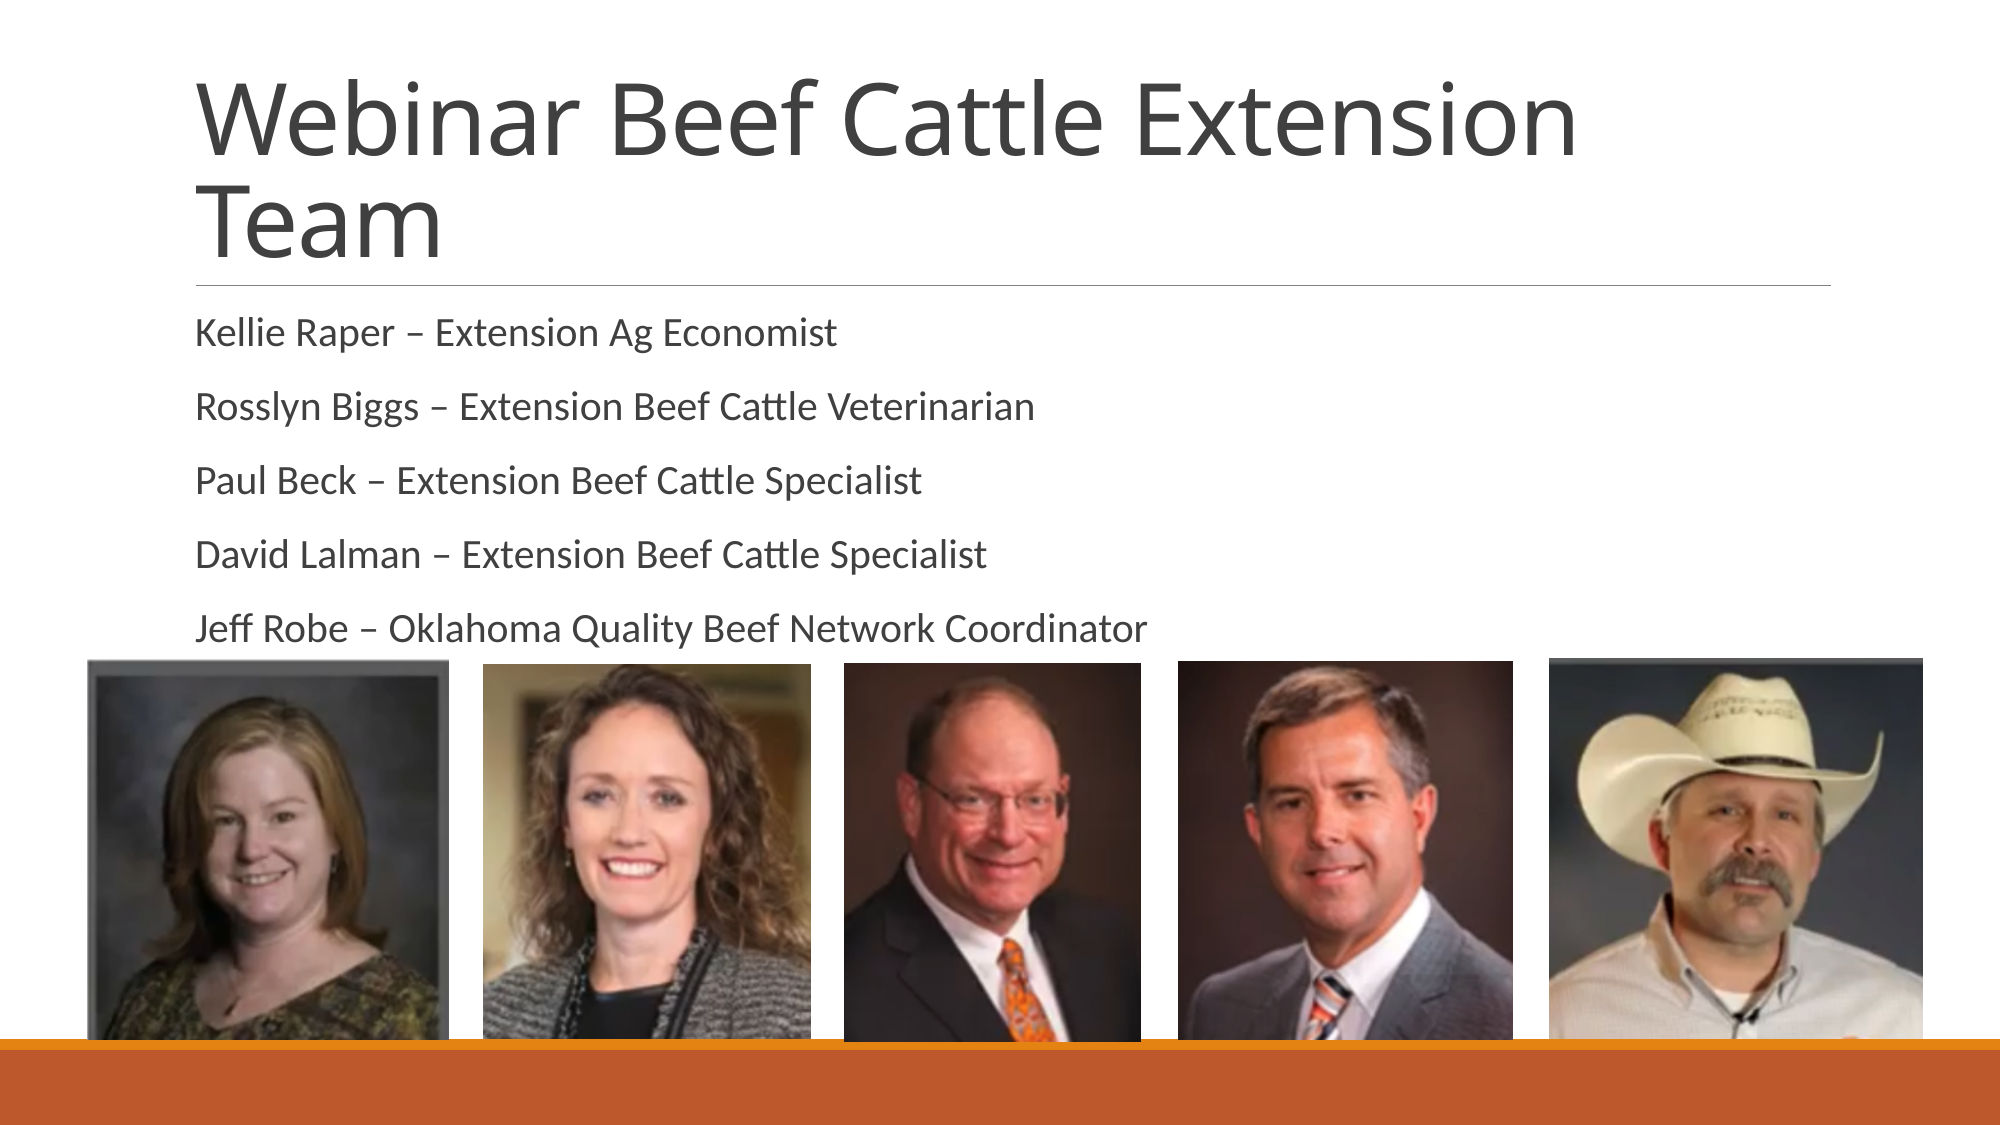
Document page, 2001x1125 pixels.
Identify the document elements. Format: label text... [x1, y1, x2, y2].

picture [86, 659, 450, 1041]
picture [844, 663, 1142, 1043]
picture [482, 664, 812, 1040]
picture [1549, 657, 1923, 1040]
title Webinar Beef Cattle Extension Team [180, 47, 1830, 285]
picture [1177, 660, 1513, 1041]
list Kellie Raper – Extension Ag Economist Rosslyn Biggs – Extension Beef Cattle Veterinarian Paul Beck – Extension Beef Cattle Specialist David Lalman – Extension Beef Cattle Specialist Jeff Robe – Oklahoma Quality Beef Network Coordinator [180, 302, 1830, 963]
